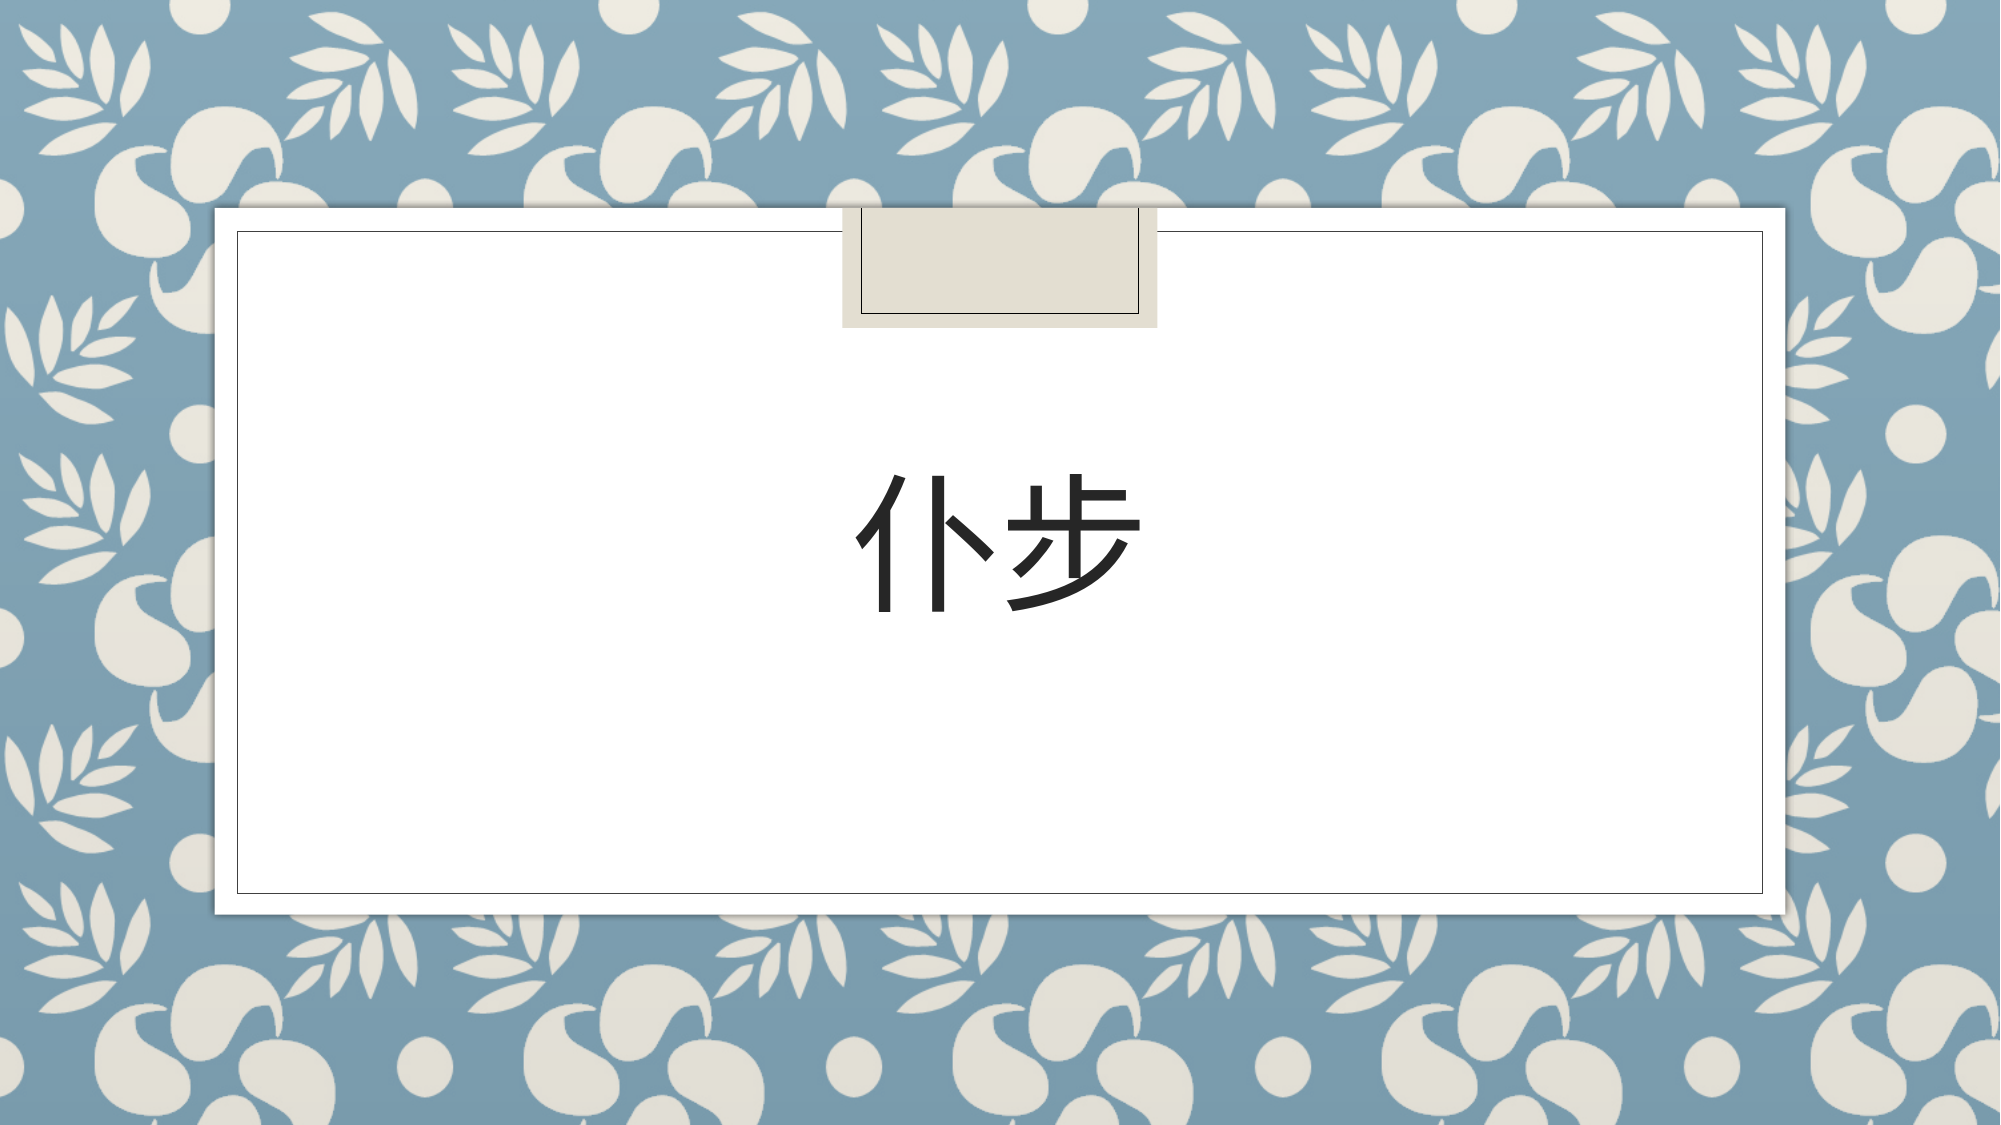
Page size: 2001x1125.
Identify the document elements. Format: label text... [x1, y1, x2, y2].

title 仆步 [256, 343, 1745, 769]
